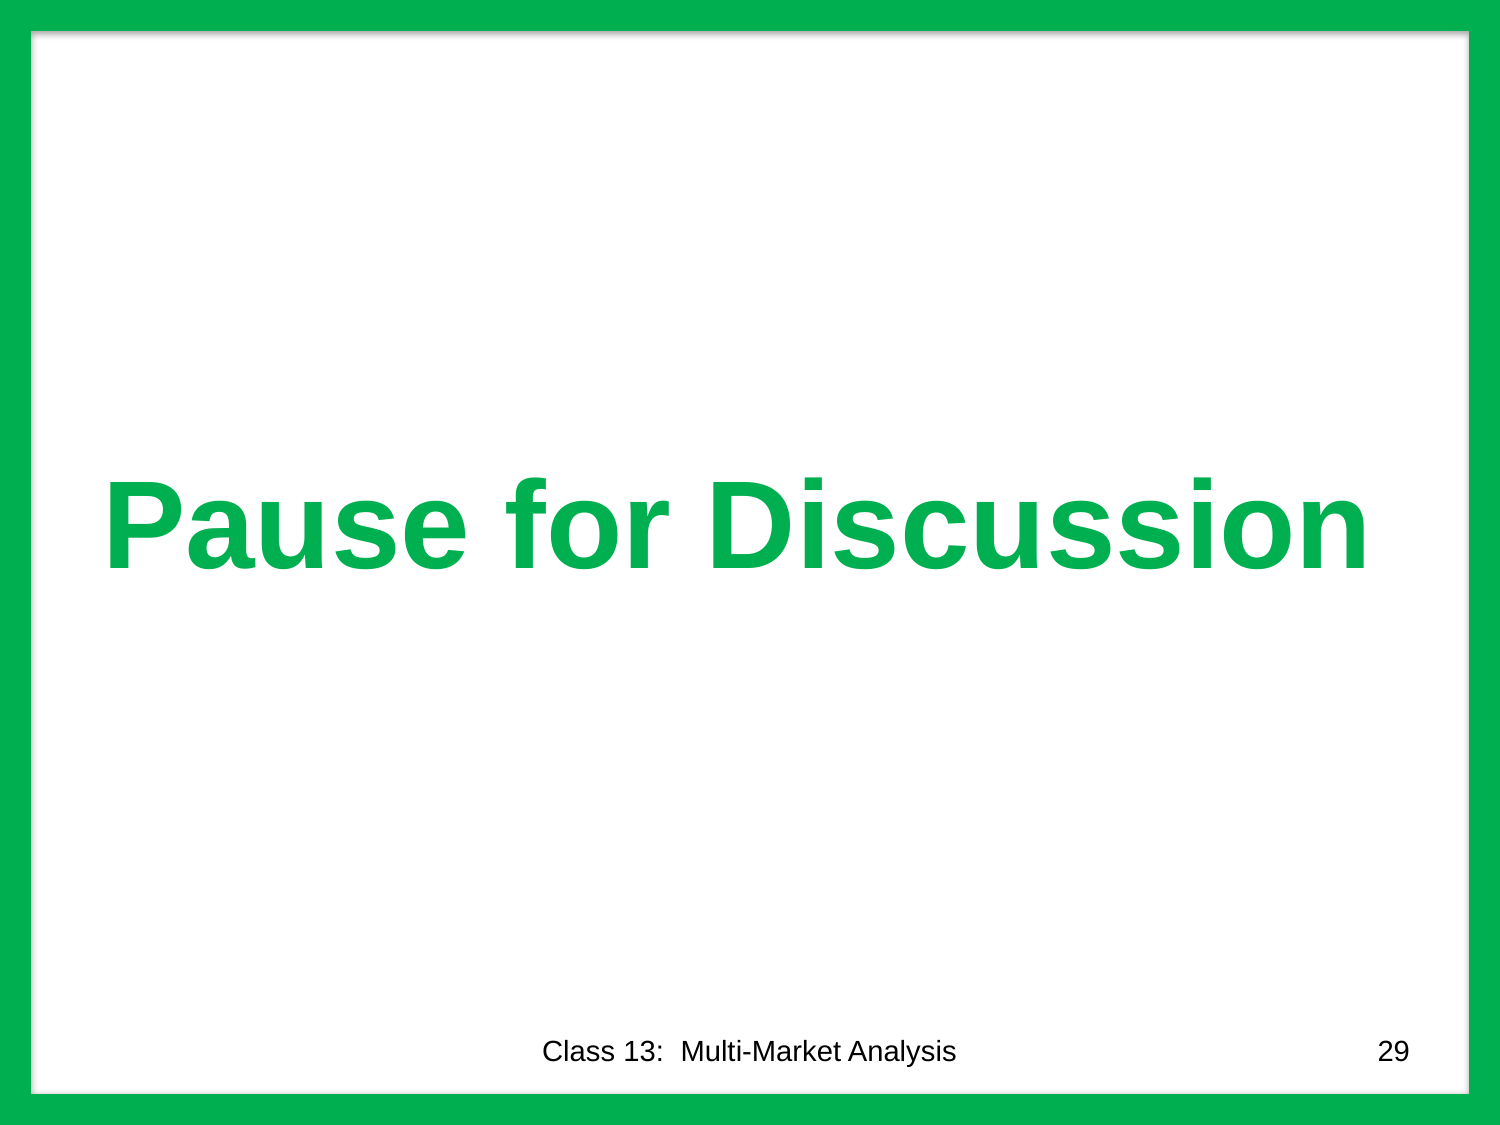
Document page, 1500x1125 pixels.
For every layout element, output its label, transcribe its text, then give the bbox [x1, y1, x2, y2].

text_box [0, 0, 1500, 1125]
slide_number 29 [1074, 1024, 1426, 1103]
footer Class 13: Multi-Market Analysis [512, 1024, 988, 1103]
